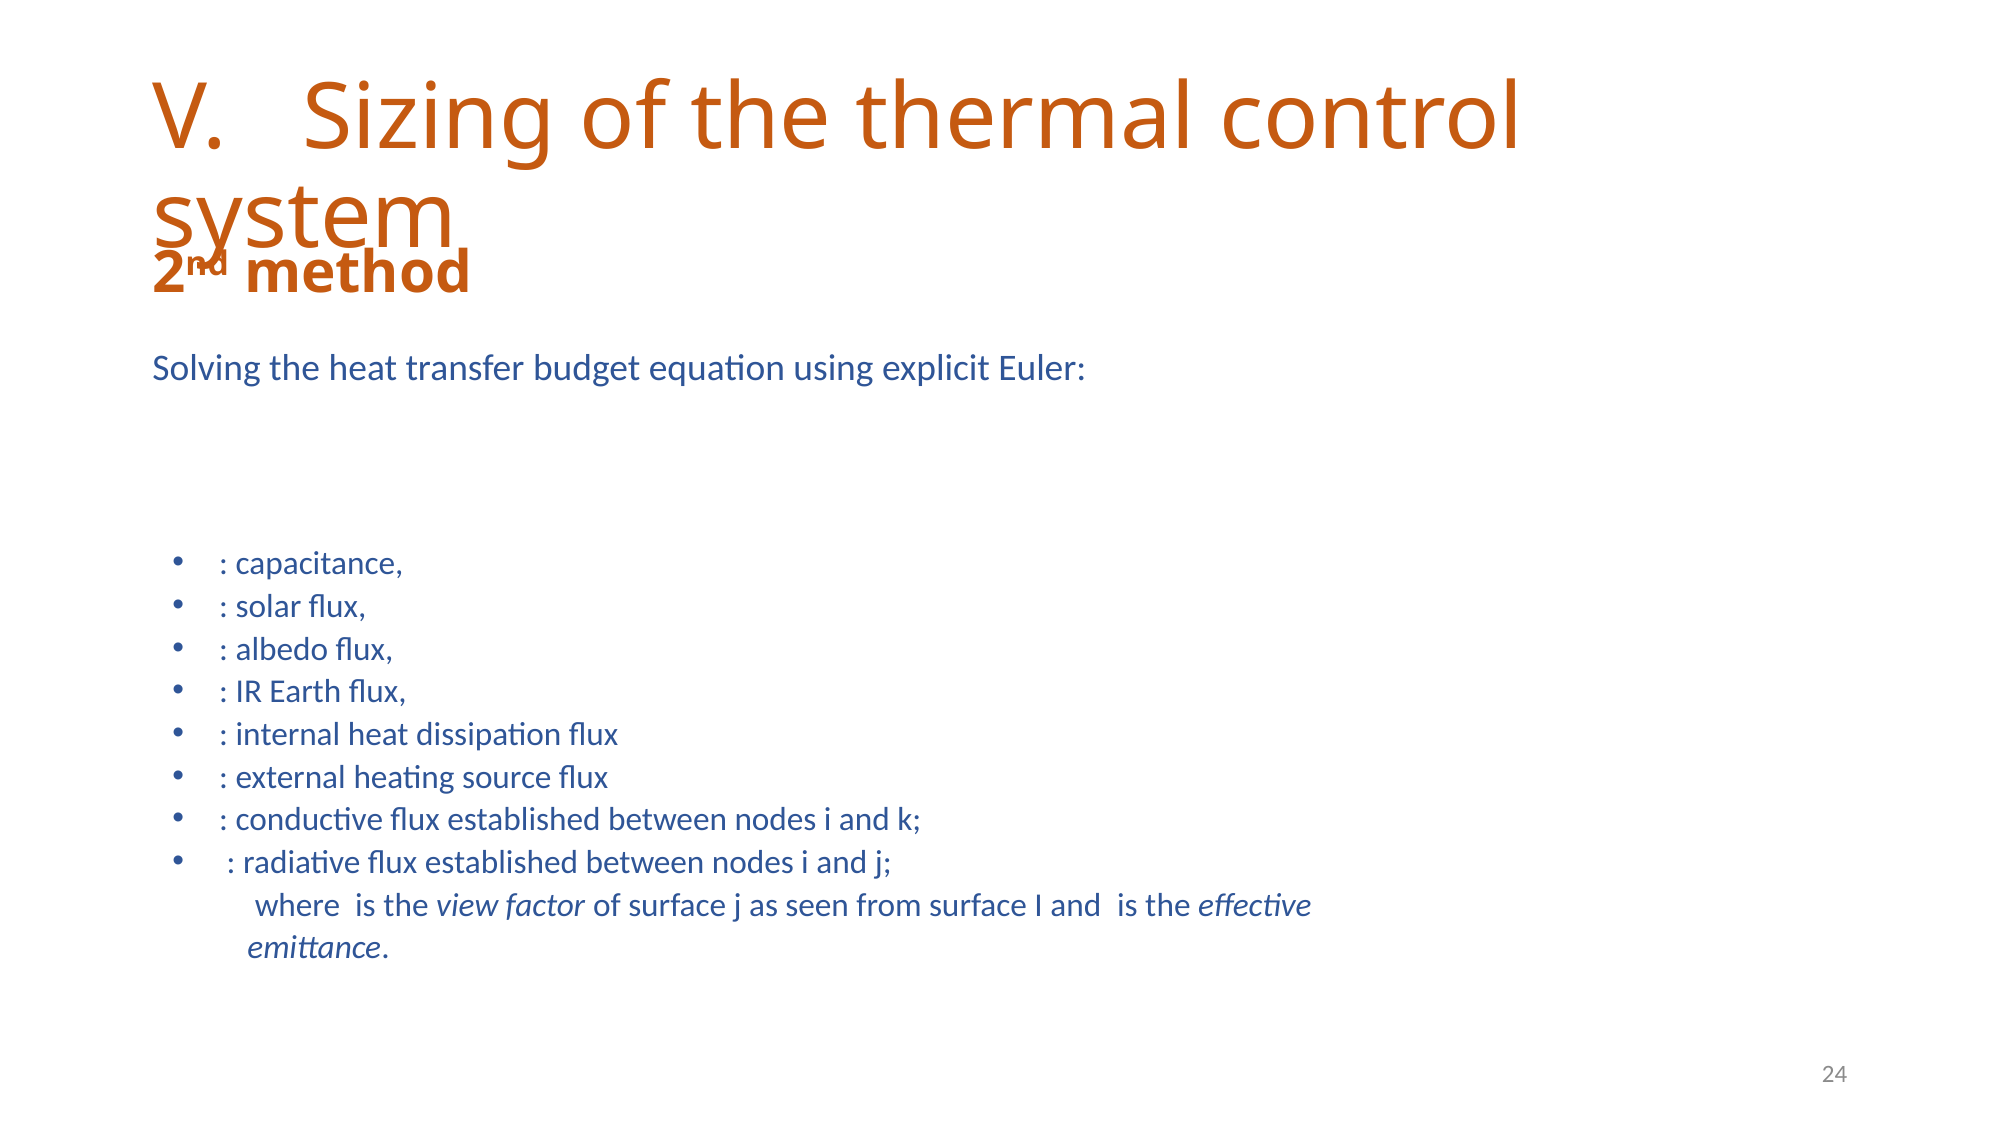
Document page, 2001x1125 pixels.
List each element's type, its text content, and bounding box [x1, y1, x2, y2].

slide_number 24 [1412, 1042, 1863, 1103]
title V. Sizing of the thermal control system [137, 59, 1863, 278]
text_box 2nd method [137, 227, 1205, 312]
